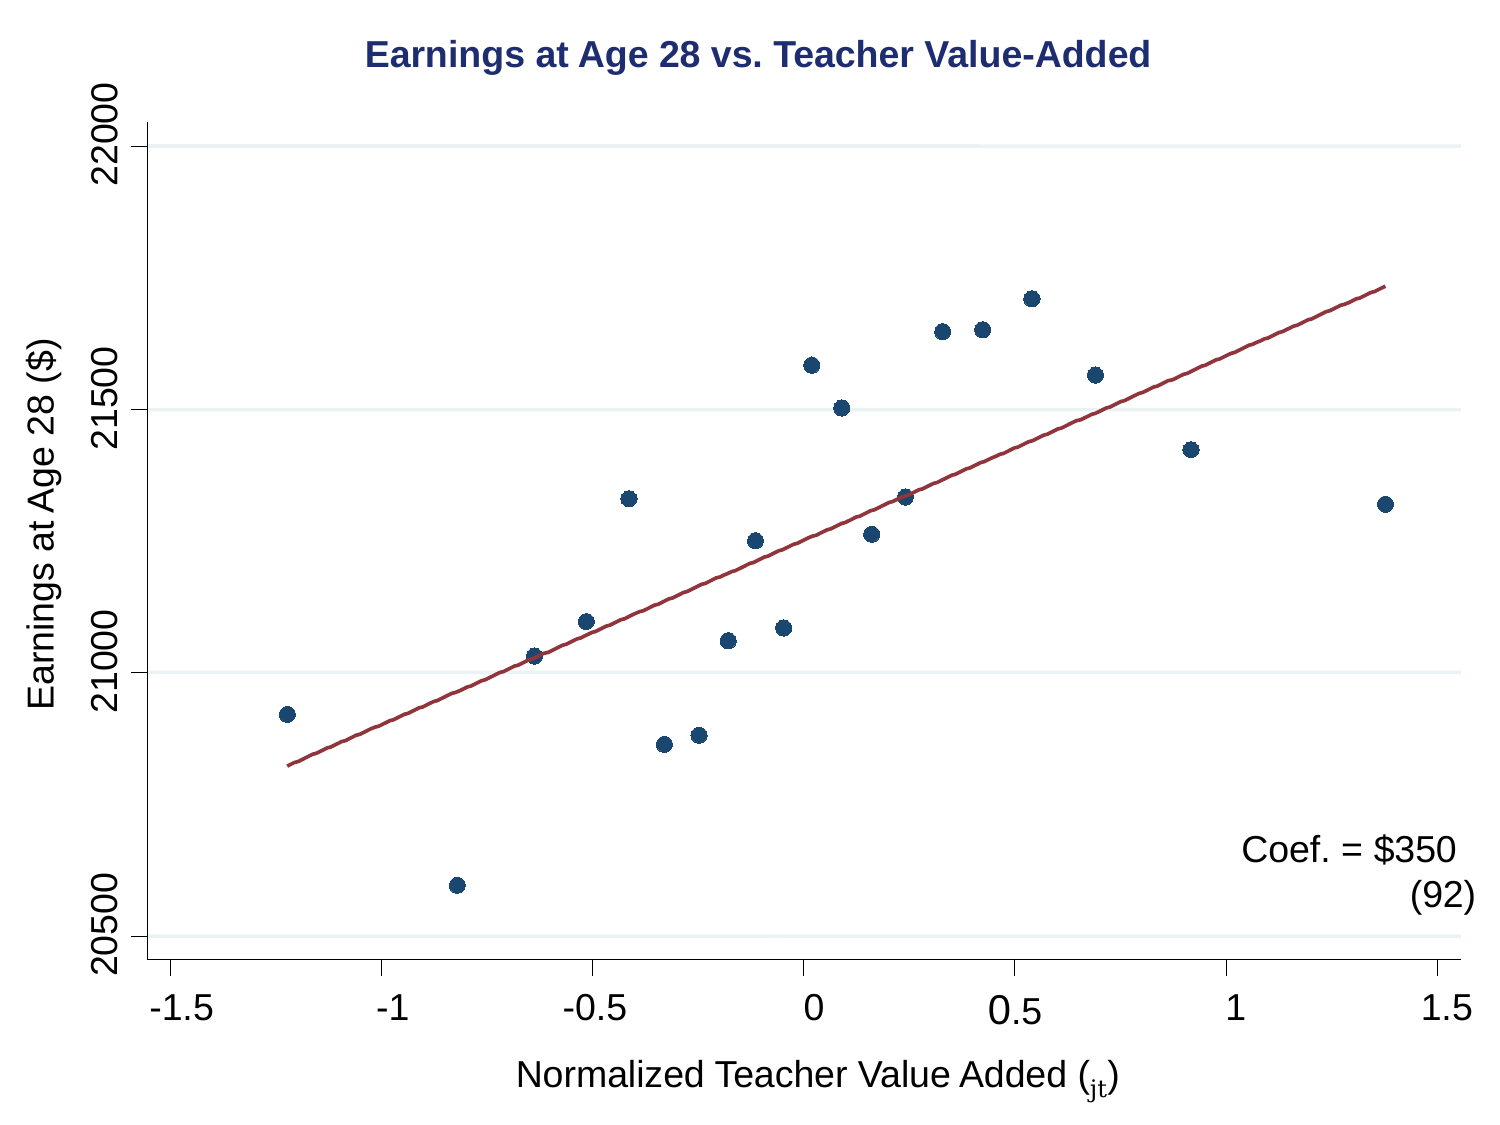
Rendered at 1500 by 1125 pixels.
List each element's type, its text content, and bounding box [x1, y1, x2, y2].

text_box [620, 490, 638, 507]
text_box [526, 647, 542, 660]
text_box 0 [803, 982, 825, 1028]
text_box 21000 [79, 609, 125, 714]
text_box [578, 613, 595, 630]
text_box [1023, 290, 1041, 307]
text_box [863, 526, 880, 543]
text_box [690, 727, 708, 744]
text_box Coef. = $350 [1241, 824, 1458, 871]
text_box -1.5 [149, 982, 215, 1028]
text_box 20500 [79, 872, 125, 977]
text_box [720, 632, 737, 649]
text_box [833, 399, 850, 417]
text_box (92) [1409, 870, 1477, 916]
text_box [974, 321, 991, 338]
text_box 1.5 [1420, 982, 1473, 1028]
text_box [279, 706, 296, 723]
text_box [898, 494, 914, 506]
text_box [1182, 441, 1200, 458]
text_box [656, 736, 673, 753]
text_box -1 [375, 982, 410, 1028]
text_box [1087, 366, 1104, 384]
text_box Earnings at Age 28 ($) [16, 338, 62, 711]
text_box -0.5 [562, 982, 628, 1028]
text_box [775, 619, 792, 637]
text_box 22000 [79, 82, 125, 187]
text_box 21500 [79, 346, 125, 451]
text_box [934, 323, 951, 340]
text_box [1377, 496, 1394, 513]
text_box [528, 655, 543, 665]
text_box [897, 488, 912, 498]
text_box Earnings at Age 28 vs. Teacher Value-Added [364, 29, 1153, 75]
text_box 1 [1225, 982, 1247, 1028]
text_box [449, 877, 466, 894]
text_box [747, 532, 764, 549]
text_box 0.5 [987, 982, 1043, 1033]
text_box [803, 356, 820, 374]
